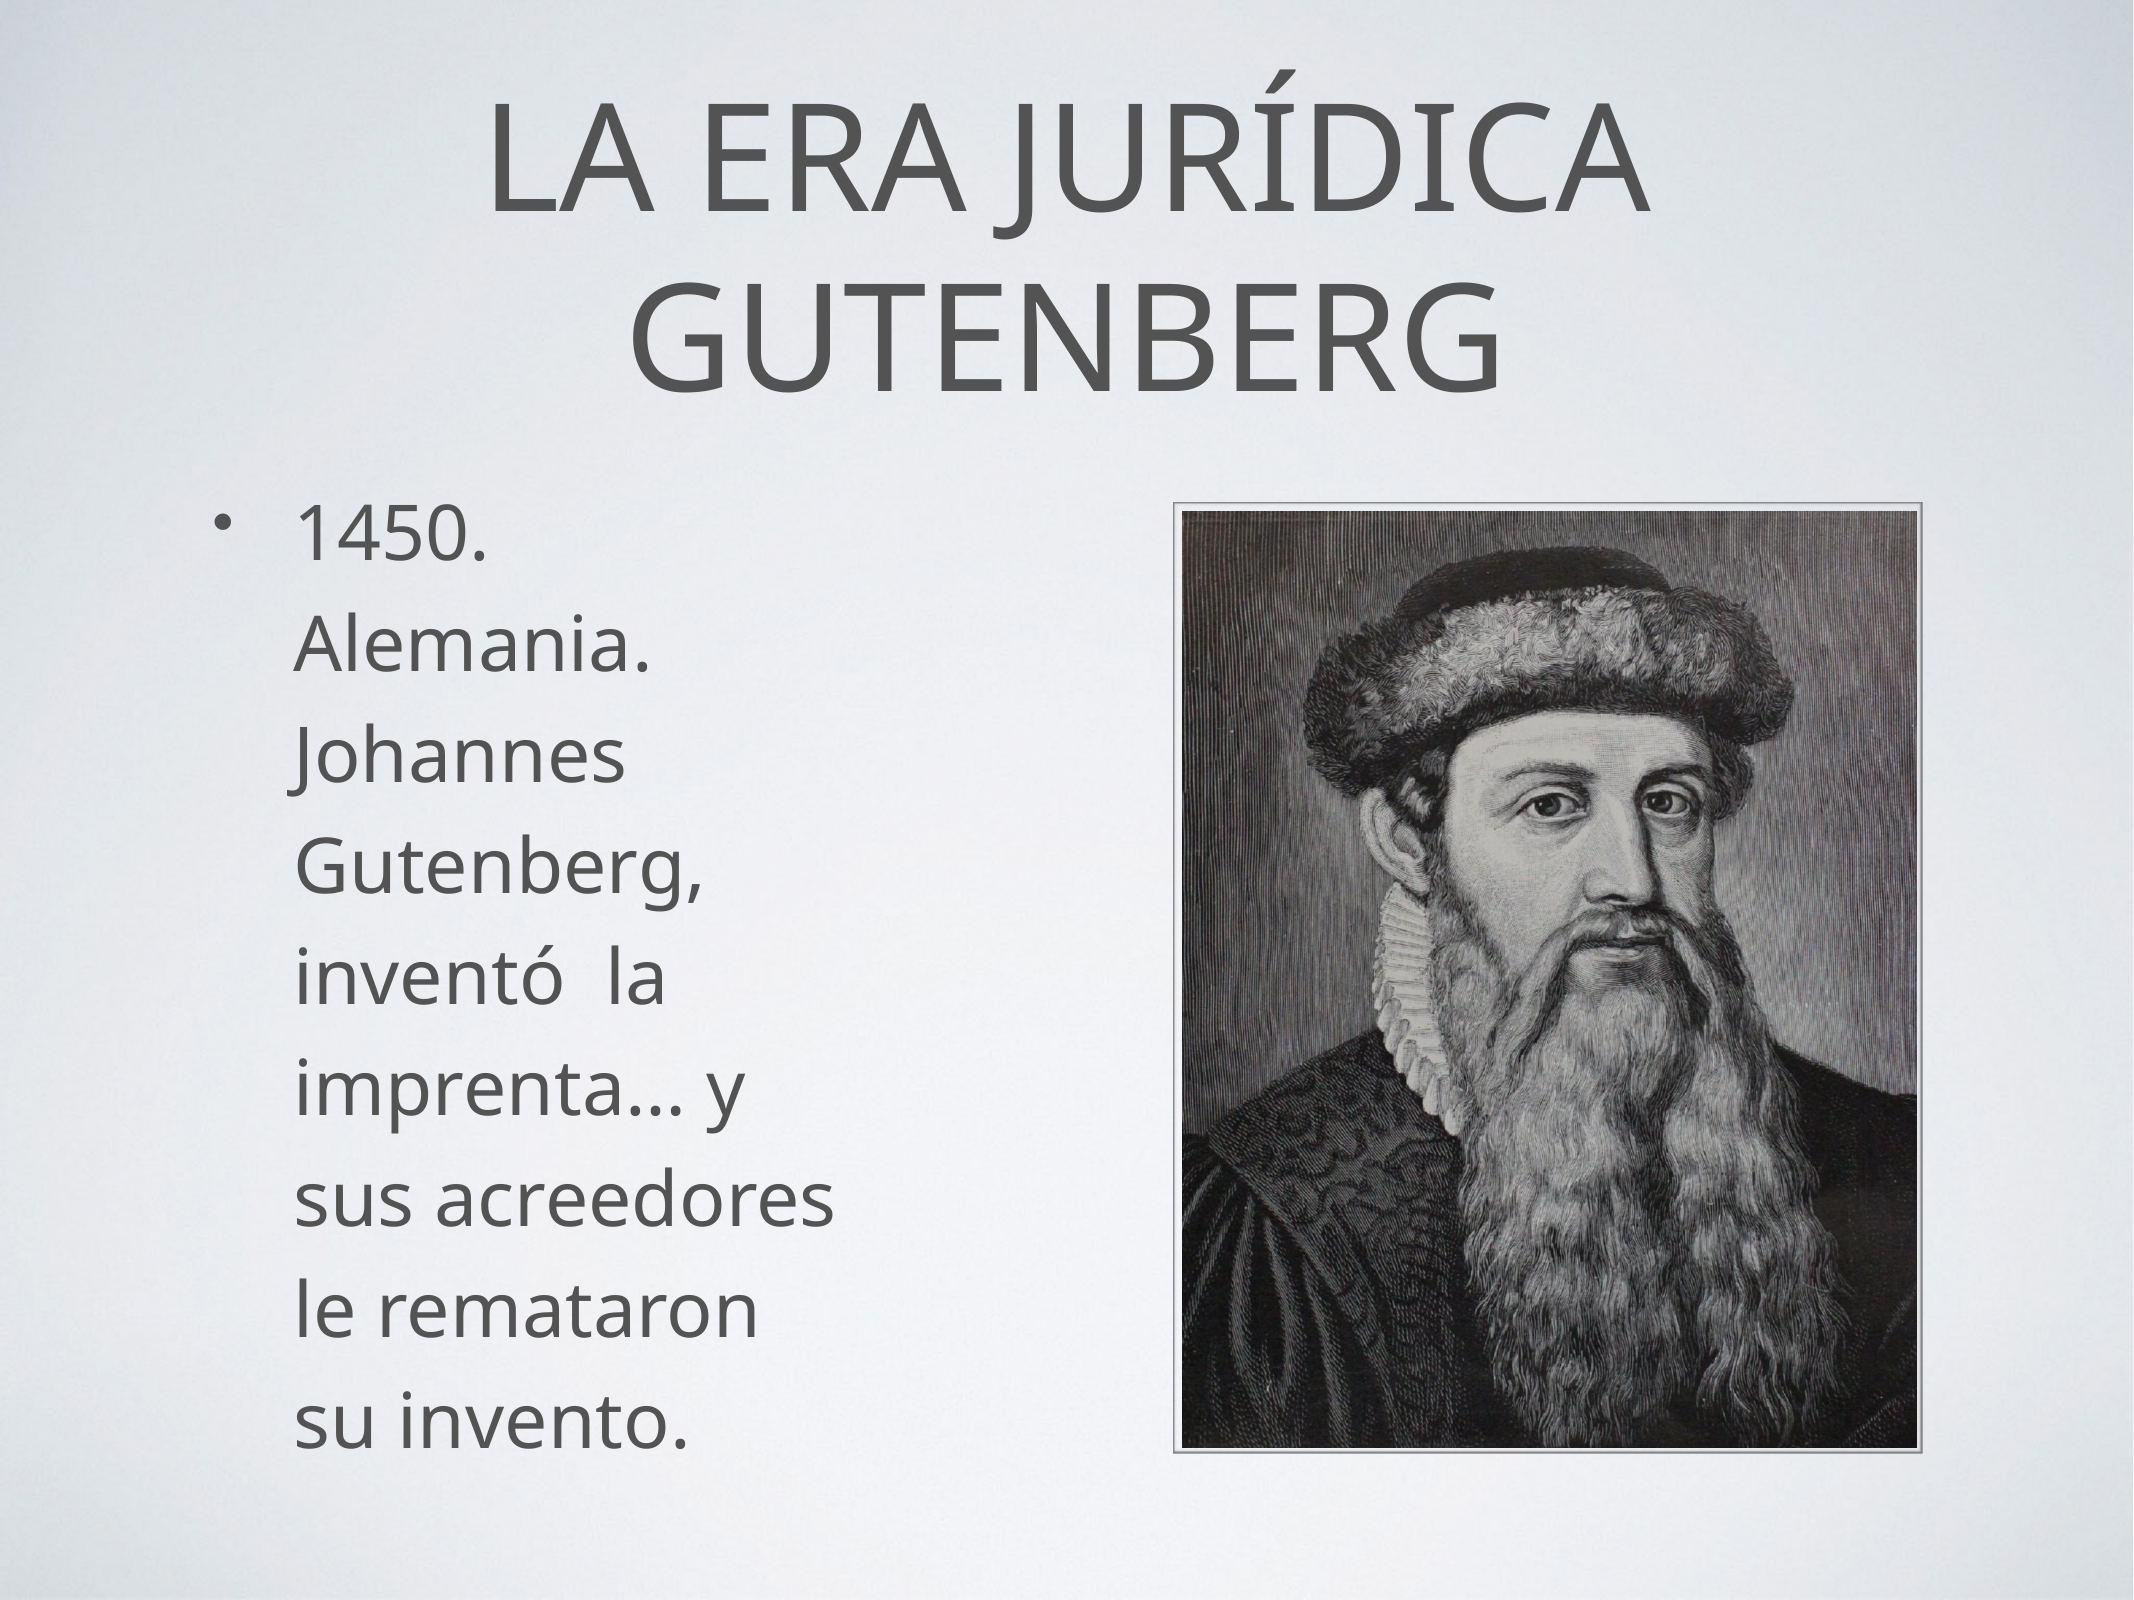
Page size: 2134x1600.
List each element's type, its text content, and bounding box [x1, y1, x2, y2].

title la era jurídica guteNberg [57, 41, 2076, 443]
picture [0, 0, 2134, 1600]
list 1450. Alemania. Johannes Gutenberg, inventó la imprenta… y sus acreedores le remataron su invento. [203, 447, 871, 1482]
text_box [1173, 502, 1925, 1456]
